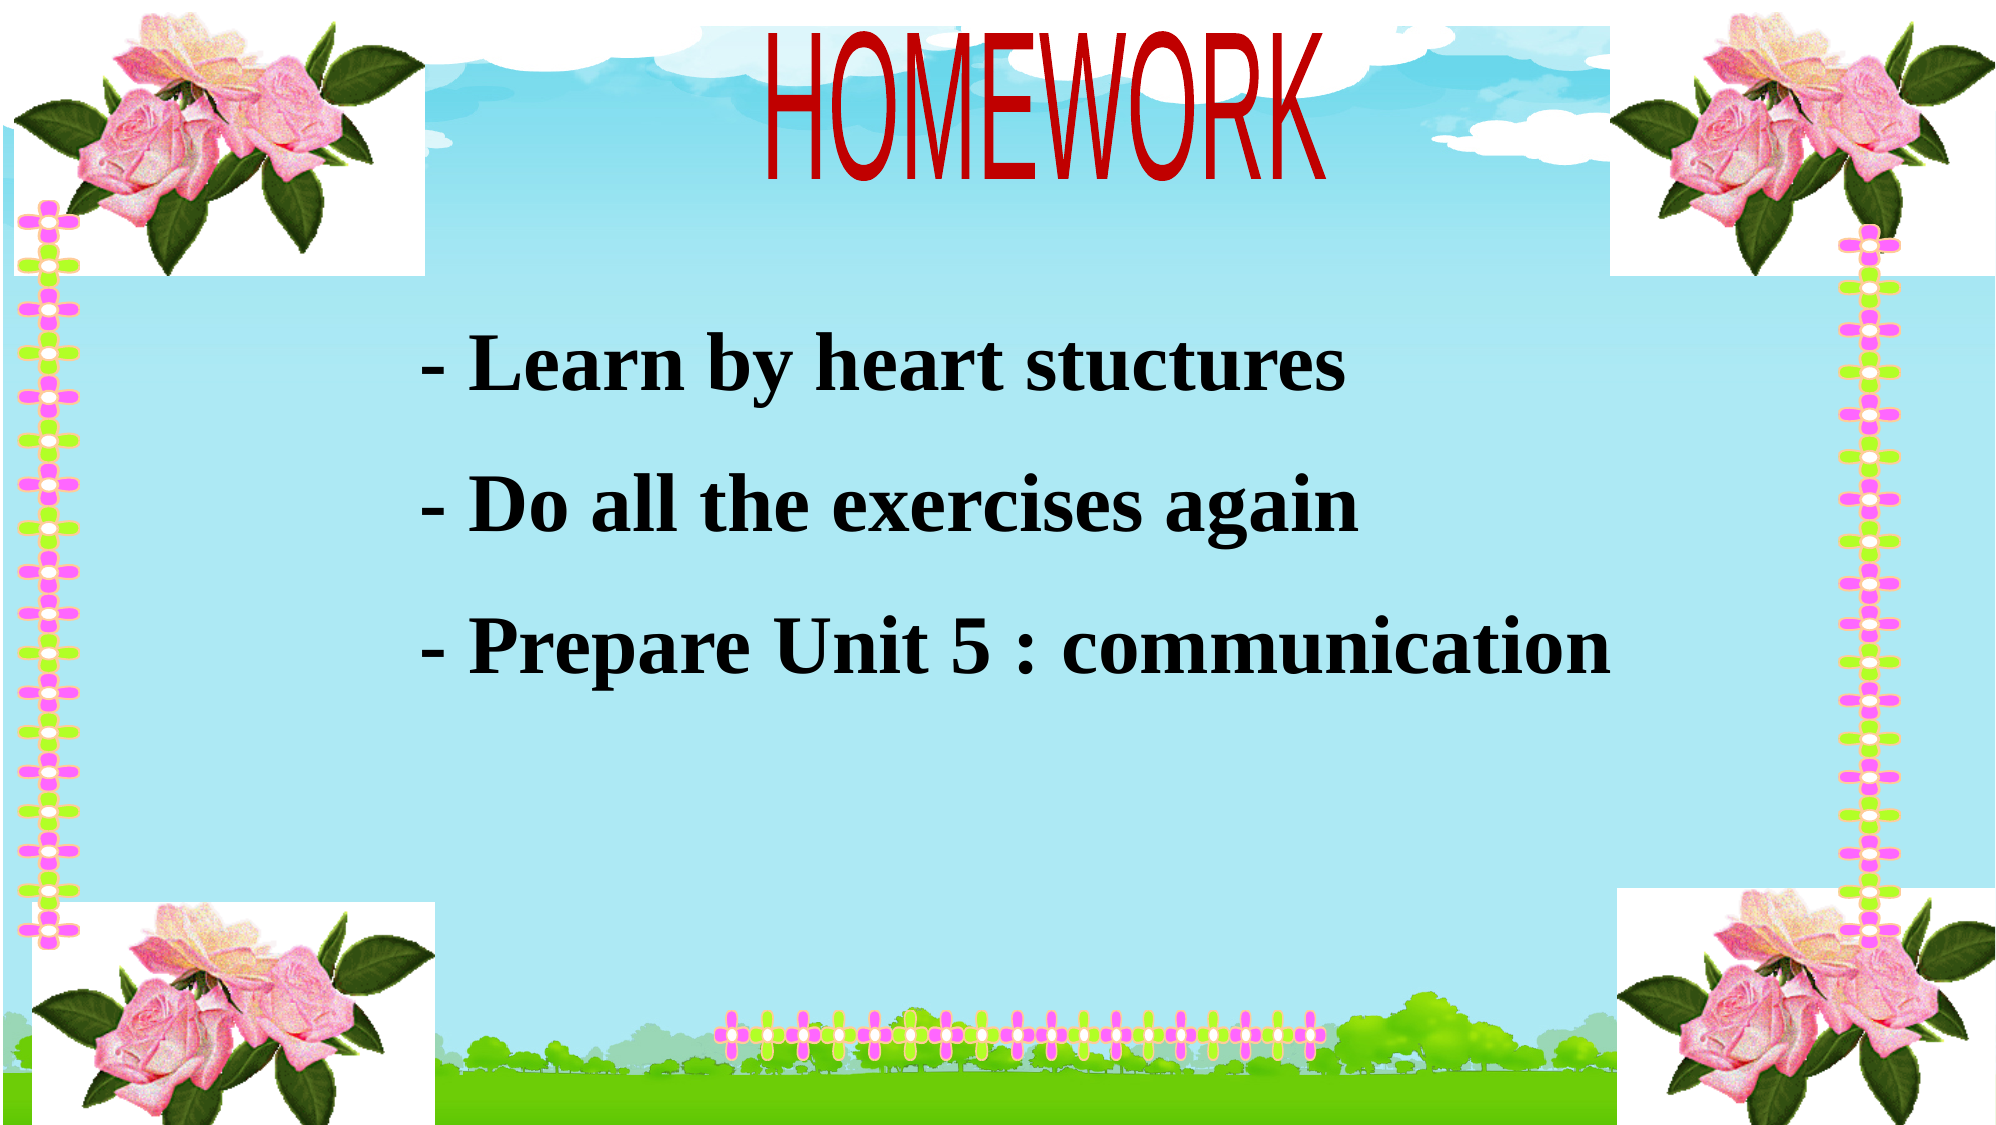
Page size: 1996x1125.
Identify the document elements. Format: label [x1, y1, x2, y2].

text_box [0, 543, 424, 607]
picture [3, 12, 1996, 1125]
text_box [713, 1009, 1327, 1061]
text_box [1506, 555, 1996, 619]
